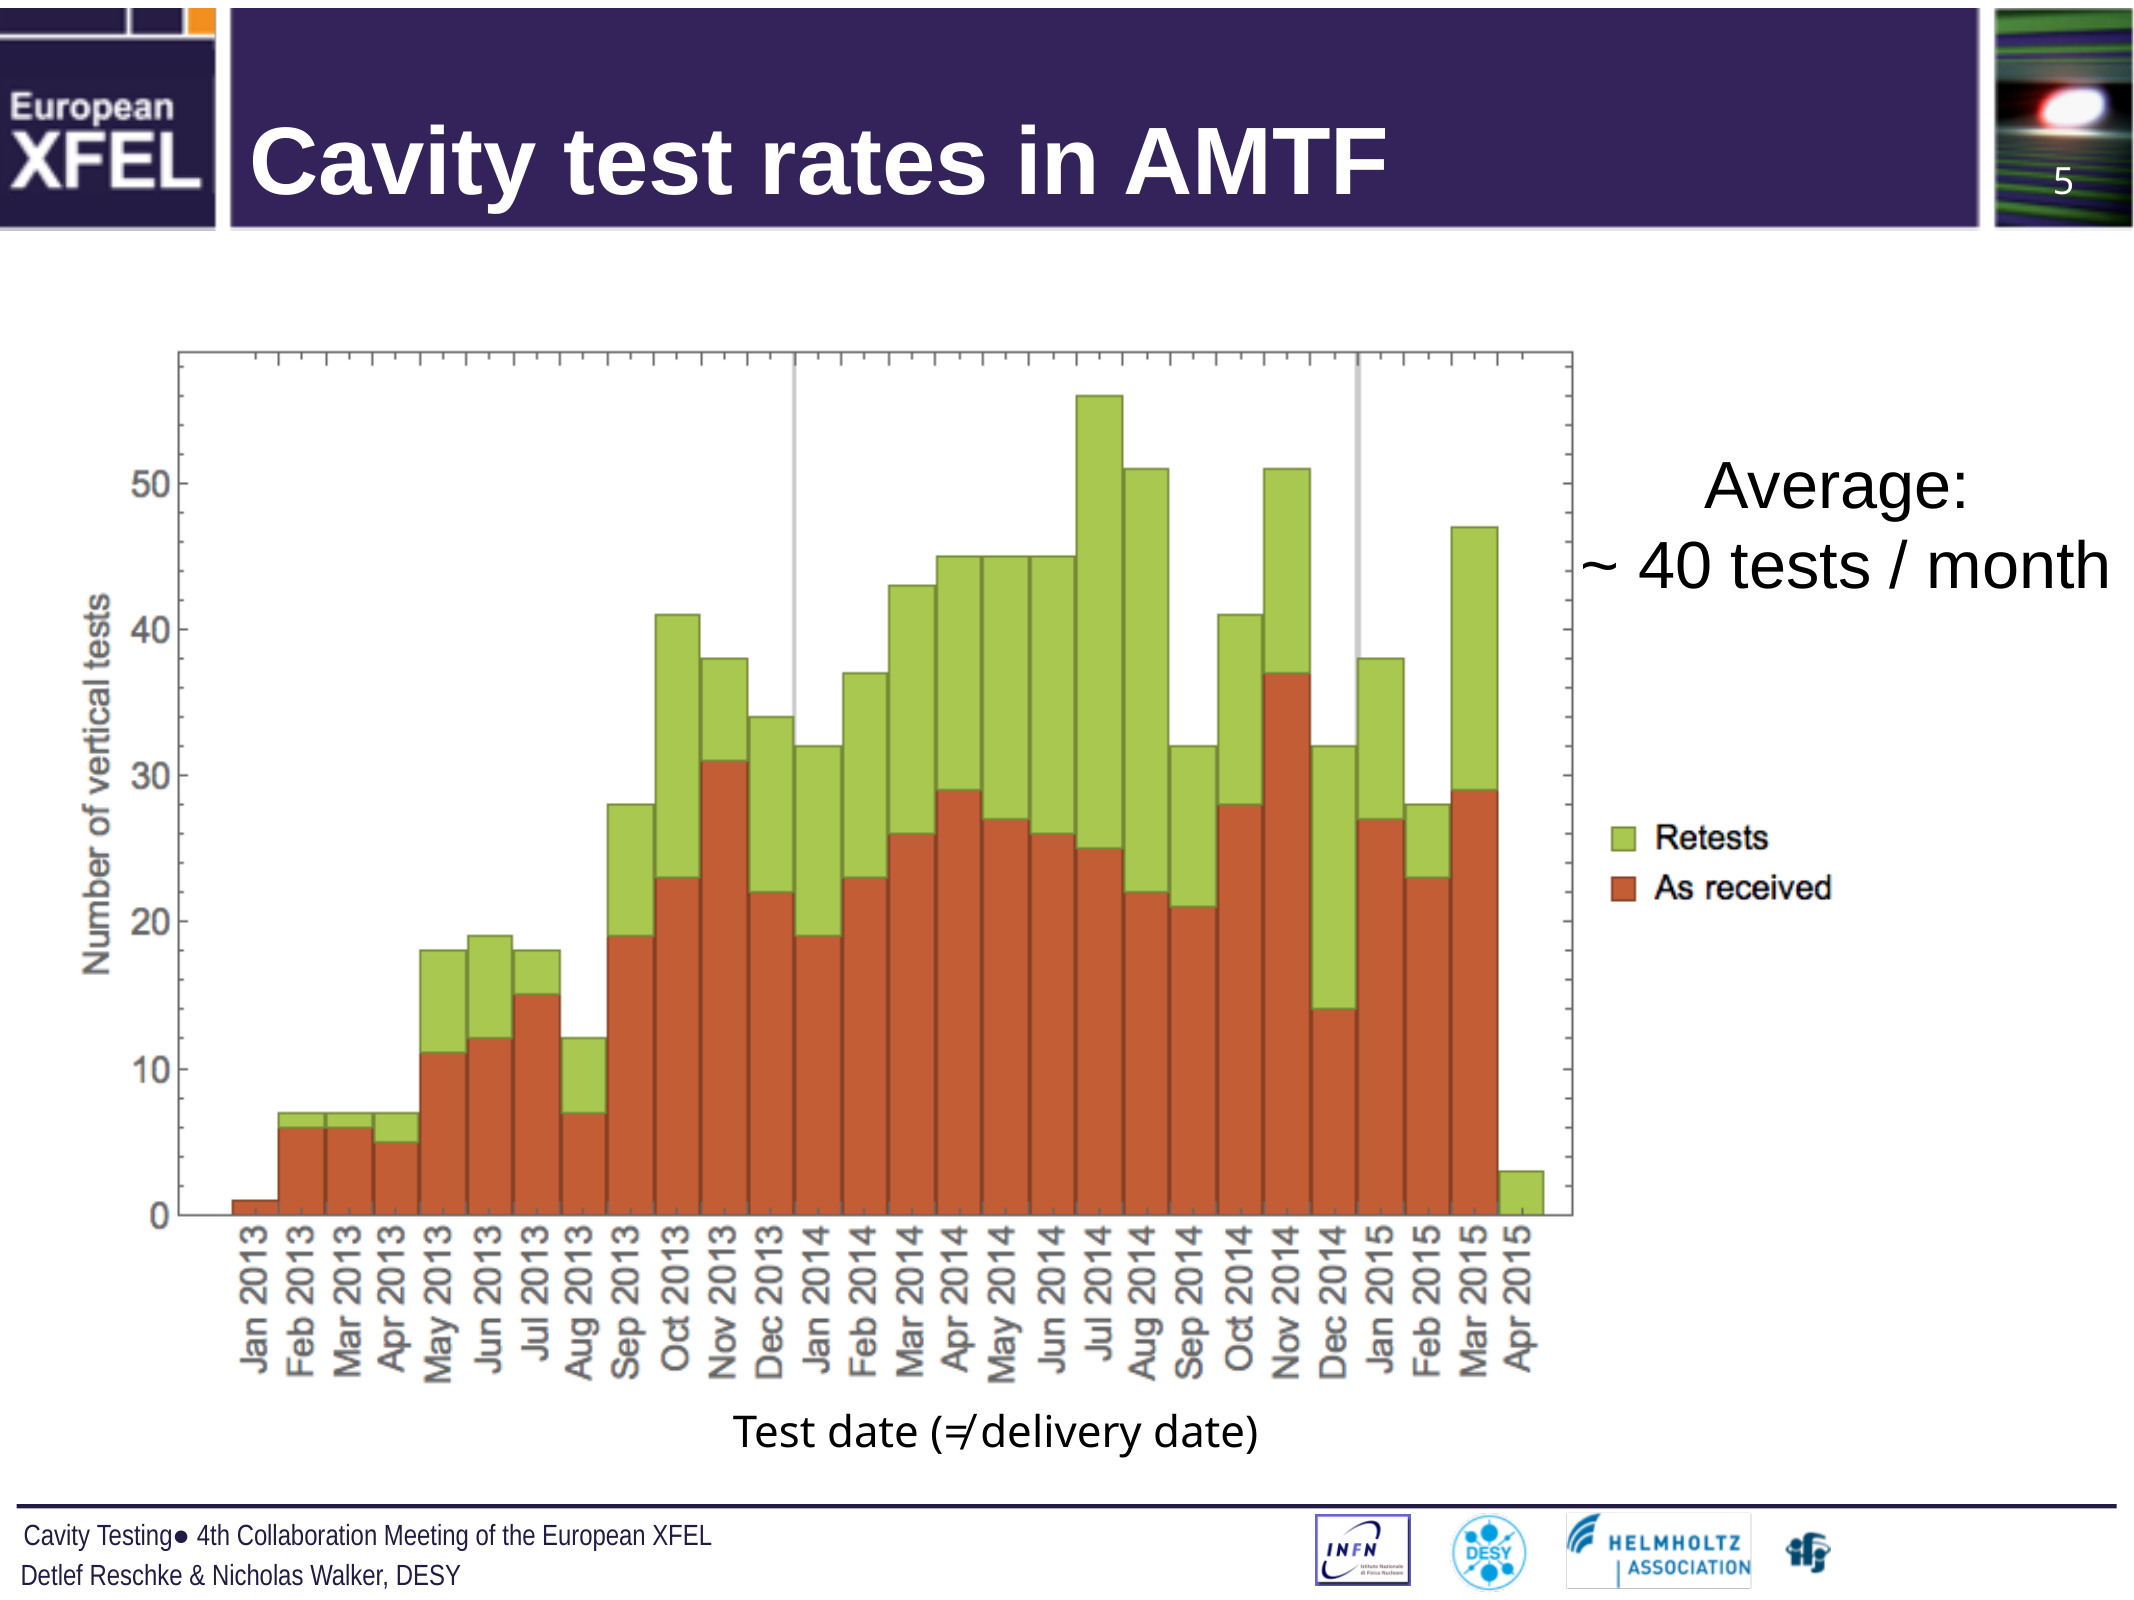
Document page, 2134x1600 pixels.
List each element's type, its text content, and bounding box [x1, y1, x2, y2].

picture [1315, 1514, 1411, 1586]
text_box Test date (≠ delivery date) [724, 1400, 1268, 1465]
picture [75, 335, 1848, 1395]
title Cavity test rates in AMTF [248, 91, 1963, 222]
picture [0, 8, 2134, 231]
picture [1448, 1511, 1831, 1595]
slide_number 5 [2032, 156, 2095, 221]
text_box Average: ~ 40 tests / month [1856, 433, 2121, 610]
